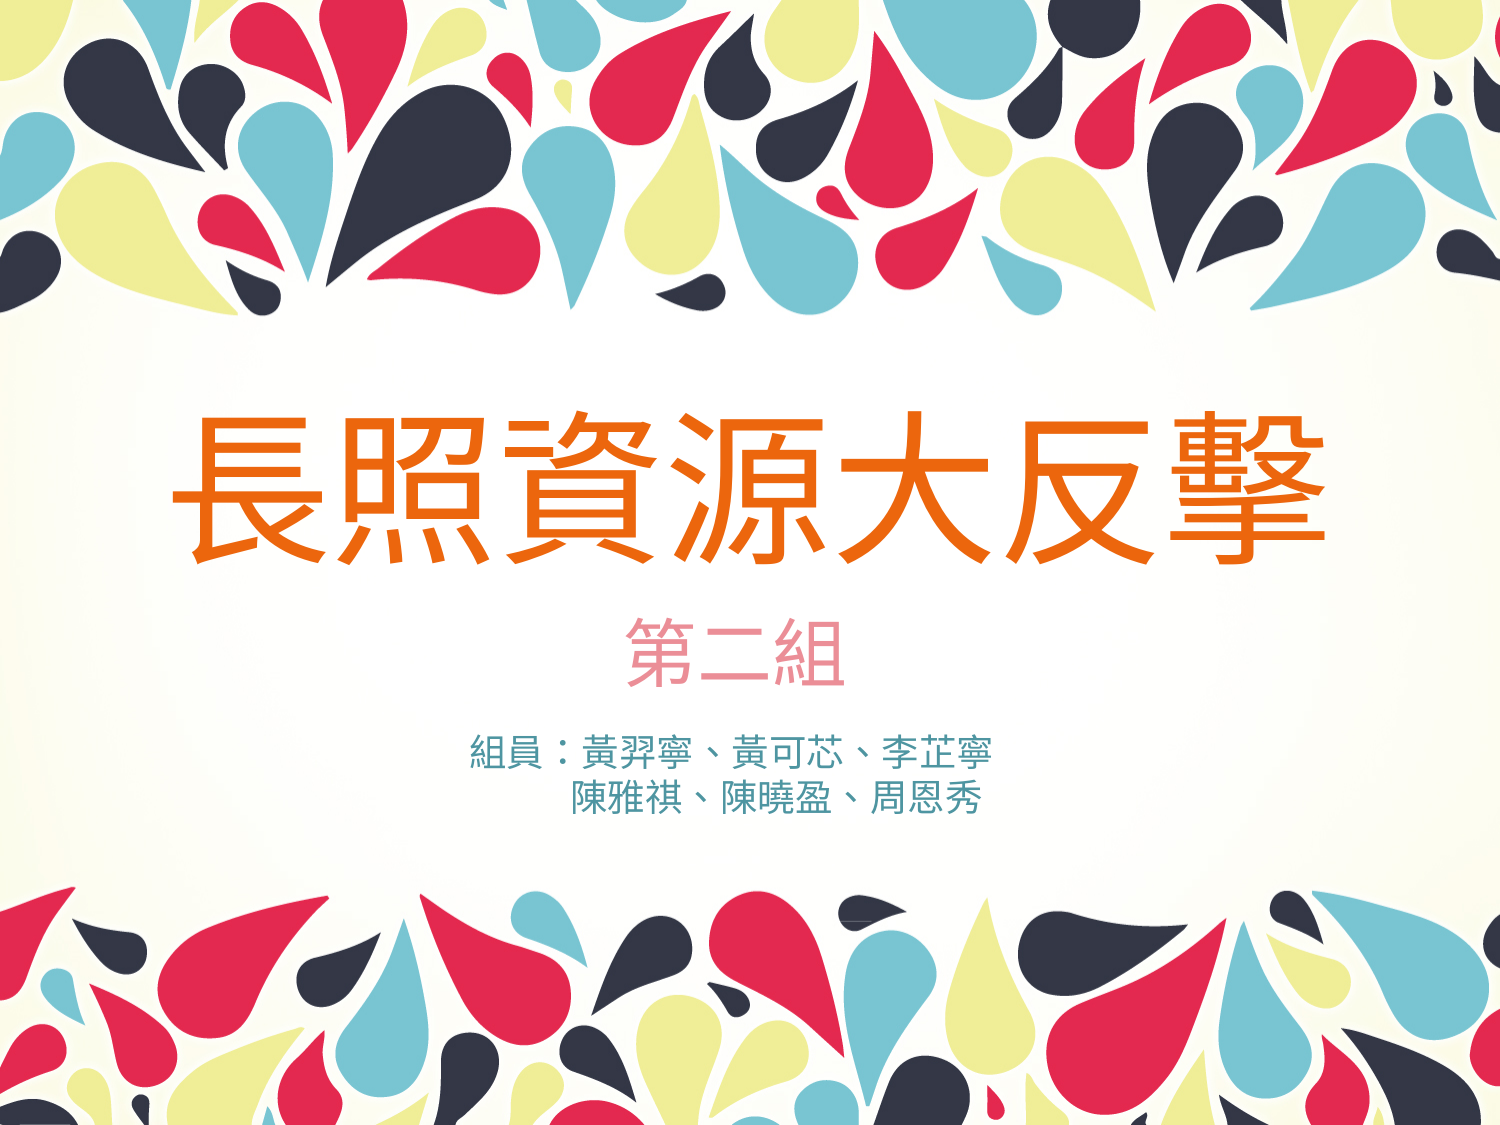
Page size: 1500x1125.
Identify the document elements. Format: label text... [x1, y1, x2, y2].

picture [0, 0, 1500, 1125]
title 長照資源大反擊 [123, 364, 1372, 606]
text_box 組員：黃羿寧、黃可芯、李芷寧 陳雅祺、陳曉盈、周恩秀 [454, 721, 1166, 826]
slide_number 第二組 [537, 621, 932, 682]
